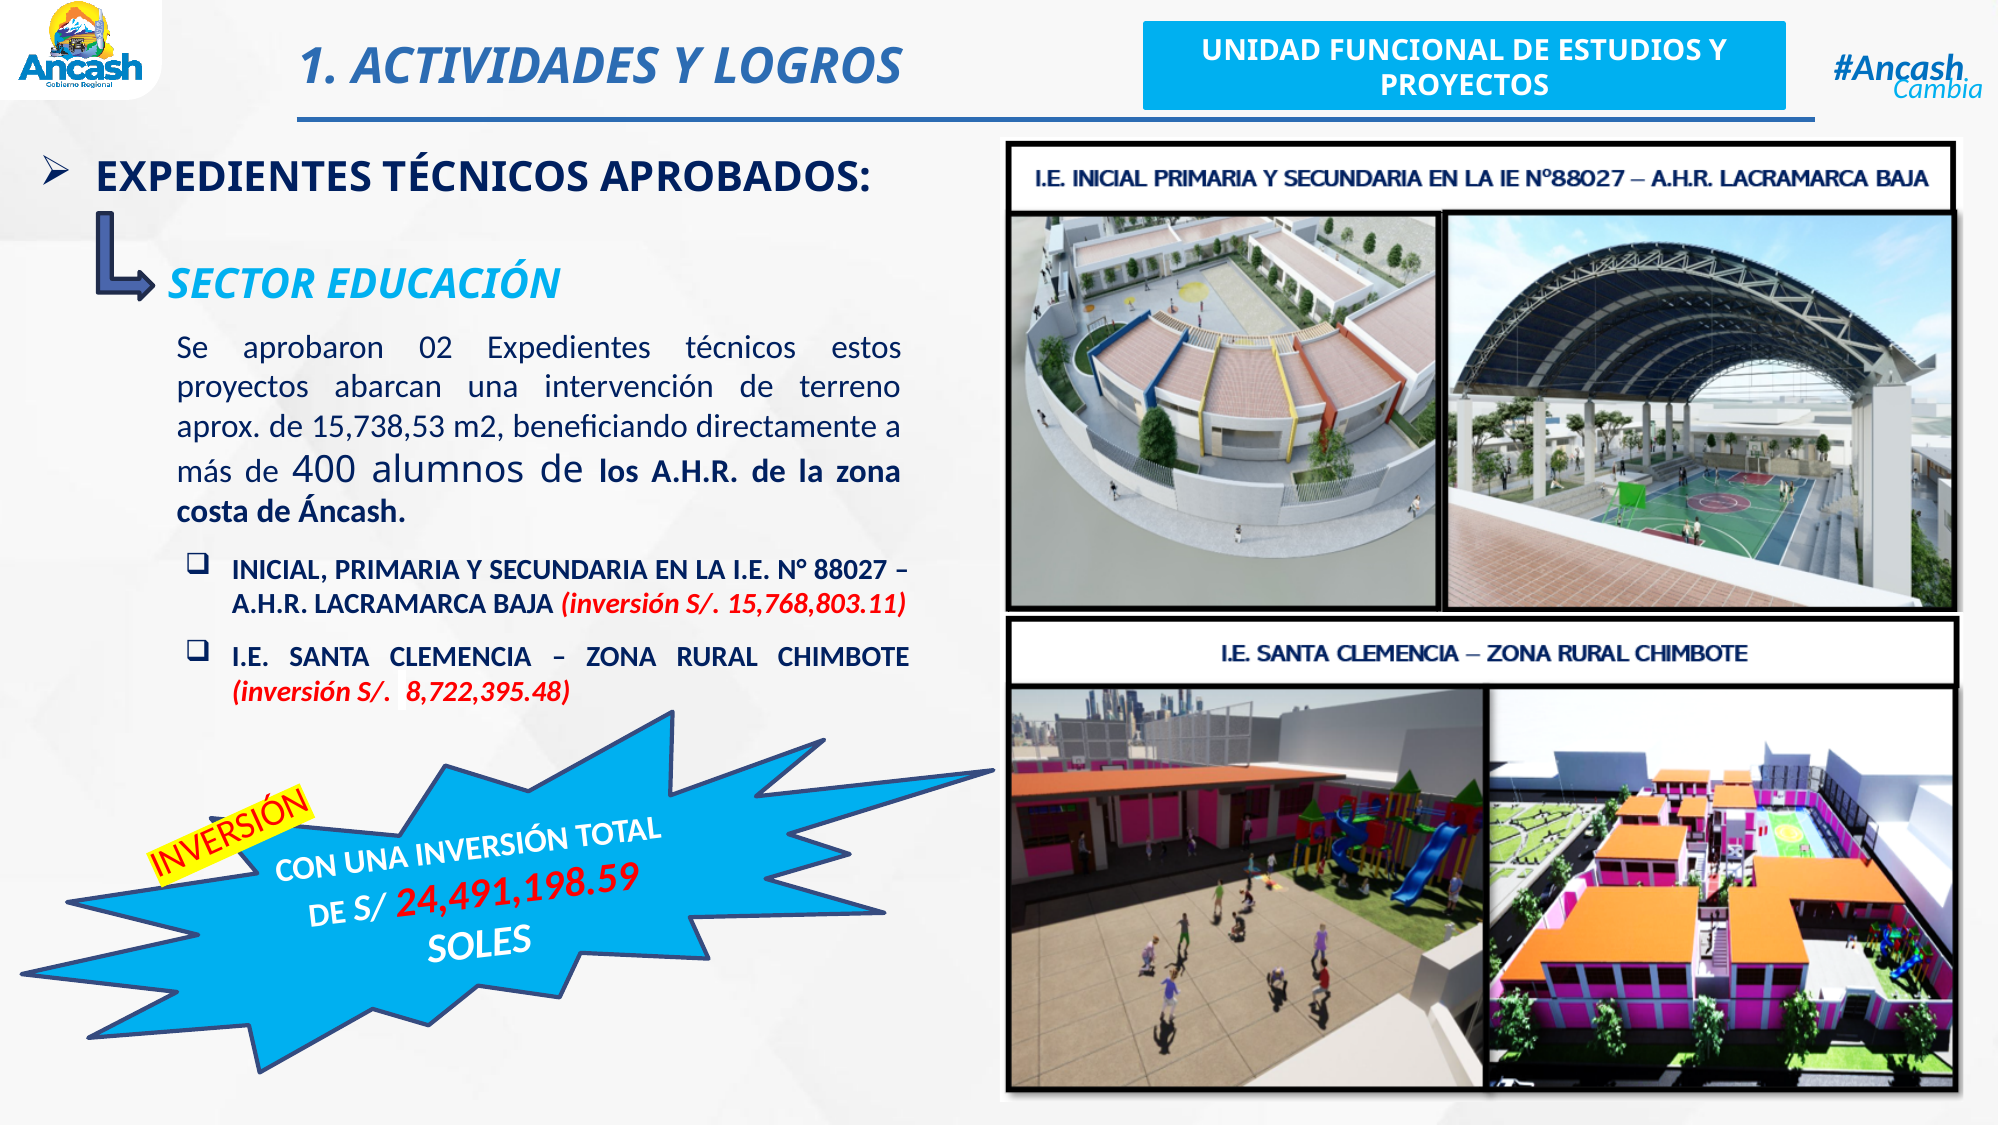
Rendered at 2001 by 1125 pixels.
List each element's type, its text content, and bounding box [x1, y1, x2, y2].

text_box Se aprobaron 02 Expedientes técnicos estos proyectos abarcan una intervención de terreno aprox. de 15,738,53 m2, beneficiando directamente a más de 400 alumnos de los A.H.R. de la zona costa de Áncash. [176, 324, 902, 530]
text_box CON UNA INVERSIÓN TOTAL DE S/ 24,491,198.59 SOLES [19, 709, 994, 1075]
picture [0, 0, 1998, 1125]
title 1. ACTIVIDADES Y LOGROS [297, 33, 936, 95]
text_box INVERSIÓN [125, 736, 386, 899]
text_box EXPEDIENTES TÉCNICOS APROBADOS: [39, 149, 902, 201]
text_box UNIDAD FUNCIONAL DE ESTUDIOS Y PROYECTOS [1143, 21, 1786, 110]
text_box I.E. SANTA CLEMENCIA – ZONA RURAL CHIMBOTE (inversión S/. 8,722,395.48) [185, 637, 911, 708]
picture [75, 66, 87, 74]
text_box INICIAL, PRIMARIA Y SECUNDARIA EN LA I.E. N° 88027 – A.H.R. LACRAMARCA BAJA (inversión S/. 15,768,803.11) [185, 549, 911, 620]
picture [113, 66, 142, 88]
text_box [95, 211, 156, 302]
picture [18, 66, 110, 88]
picture [18, 1, 142, 77]
text_box SECTOR EDUCACIÓN [167, 256, 617, 307]
